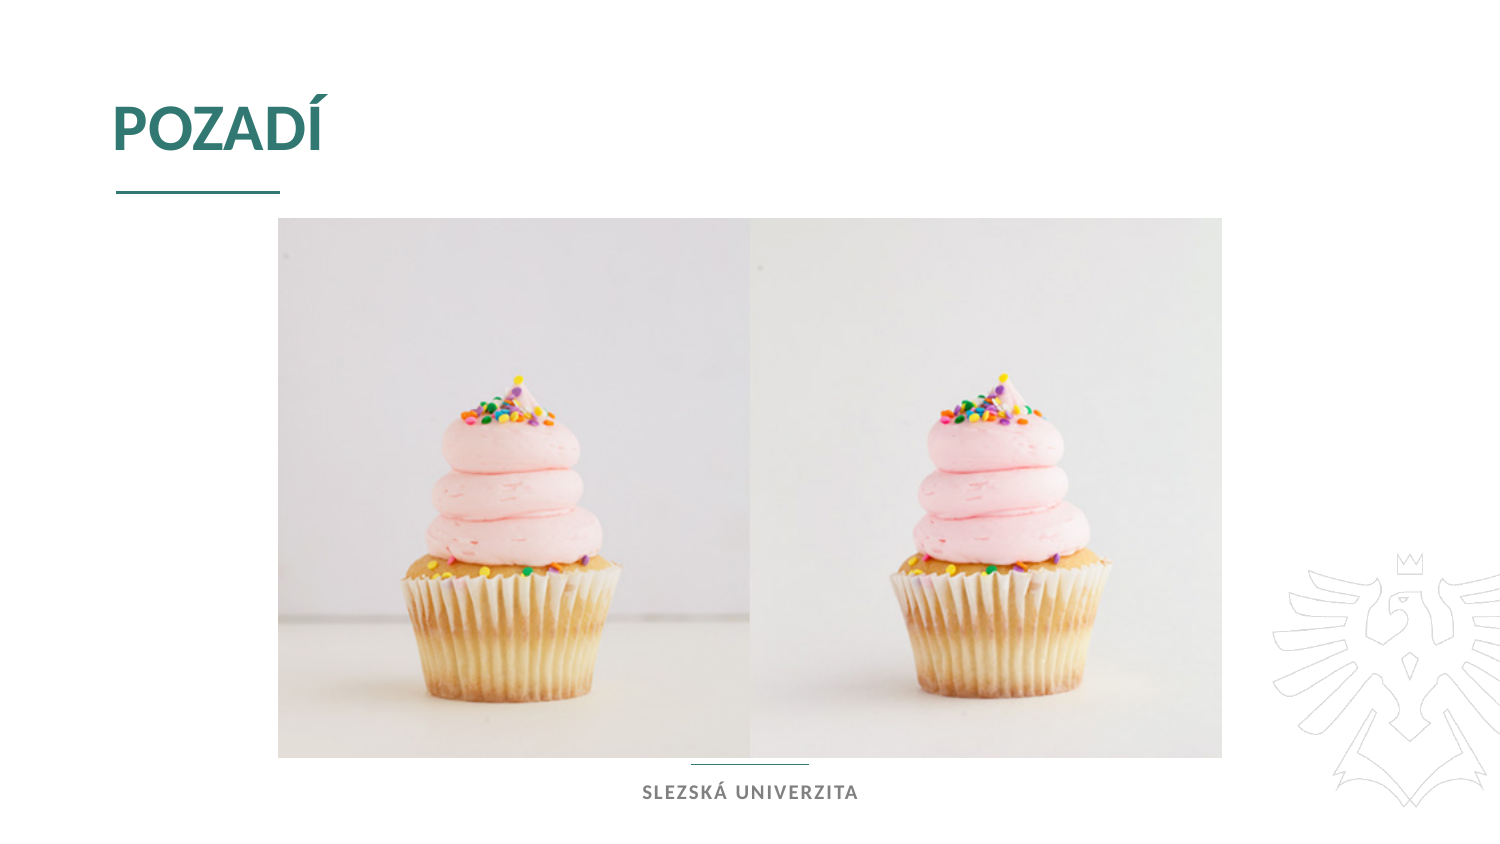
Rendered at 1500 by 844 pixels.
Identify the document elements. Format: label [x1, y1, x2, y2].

picture [0, 0, 1500, 844]
text_box [623, 765, 877, 812]
